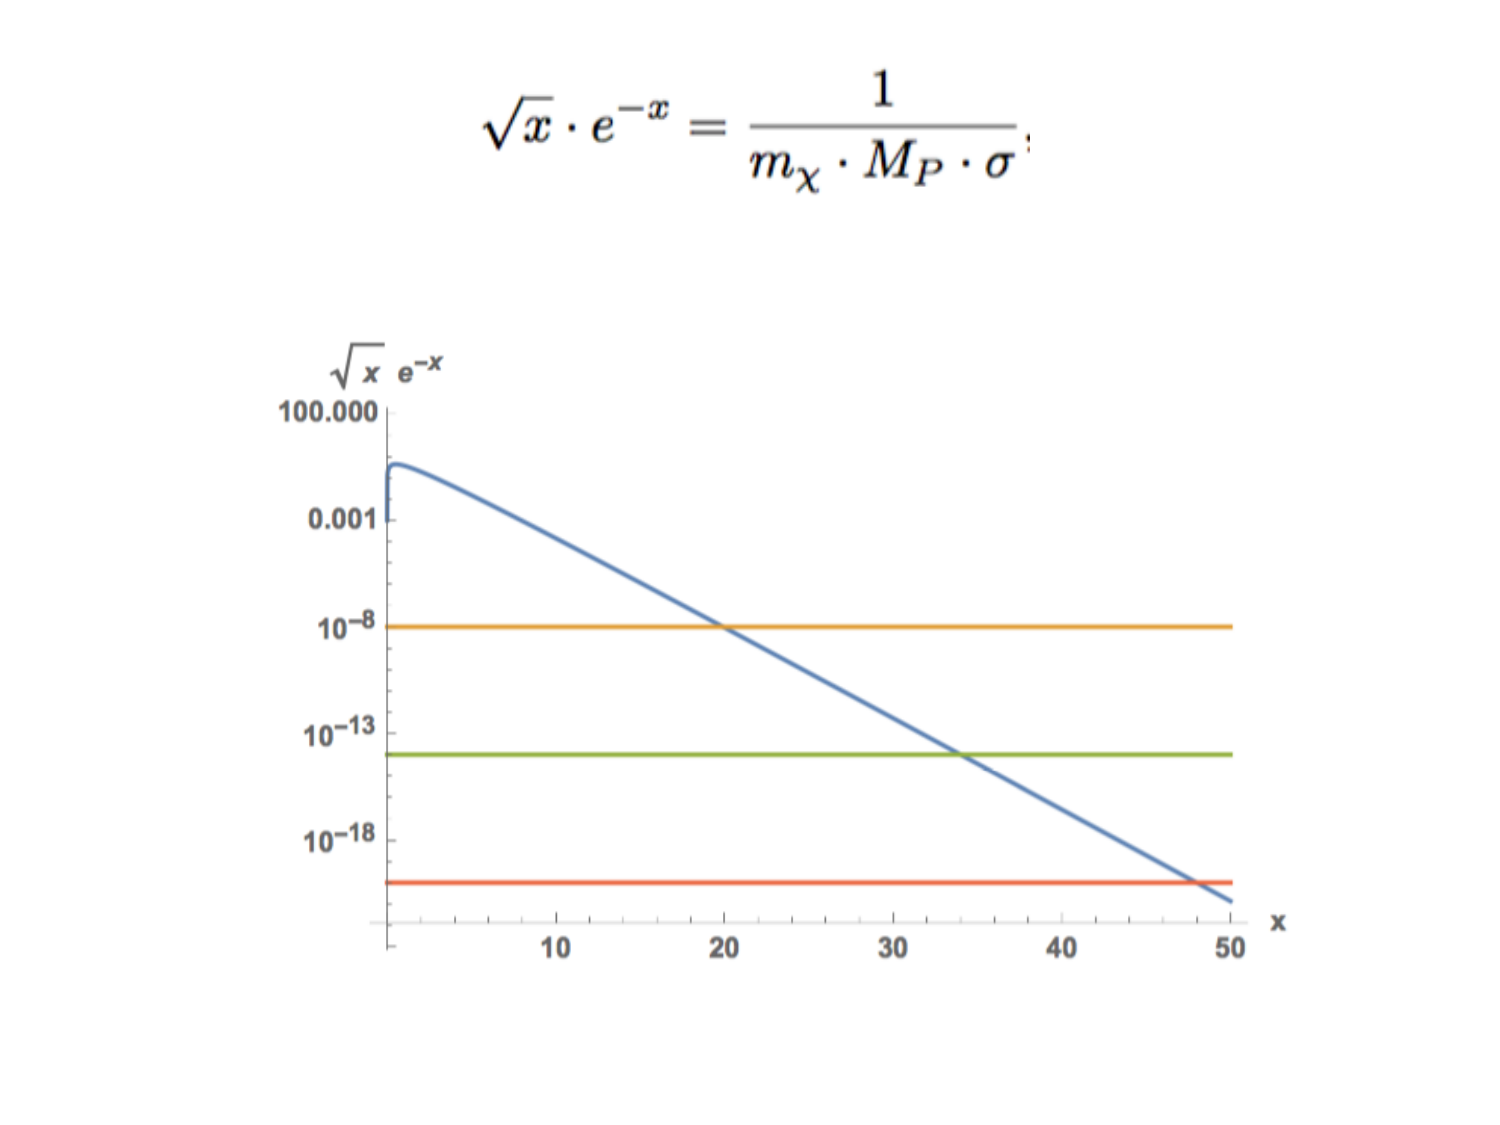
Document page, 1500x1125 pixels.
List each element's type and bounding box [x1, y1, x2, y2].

picture [438, 25, 1031, 210]
picture [243, 294, 1319, 988]
